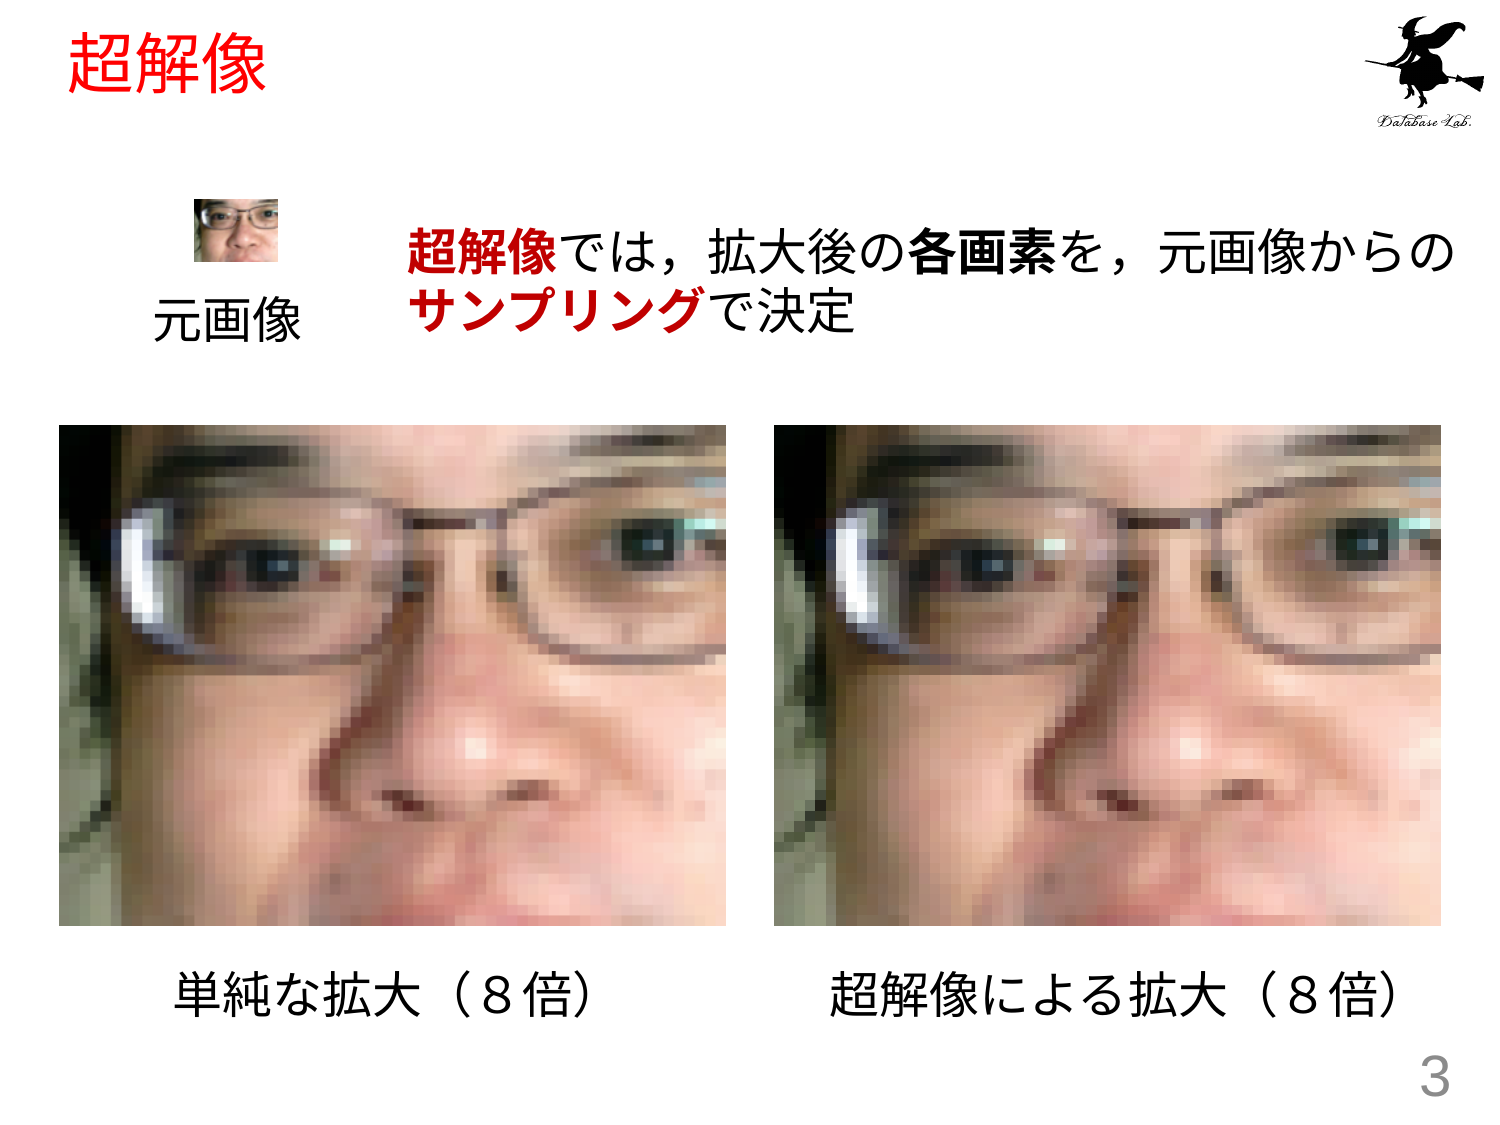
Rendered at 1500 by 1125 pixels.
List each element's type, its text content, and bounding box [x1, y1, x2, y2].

slide_number 3 [1129, 1042, 1467, 1103]
picture [1362, 14, 1486, 130]
picture [774, 425, 1441, 926]
text_box 超解像による拡大（８倍） [814, 955, 1329, 1022]
text_box 単純な拡大（８倍） [157, 955, 672, 1022]
list 超解像では，拡大後の各画素を，元画像からのサンプリングで決定 [392, 212, 1476, 382]
picture [194, 199, 278, 262]
title 超解像 [52, 28, 1441, 106]
picture [59, 425, 726, 926]
text_box 元画像 [138, 281, 296, 338]
